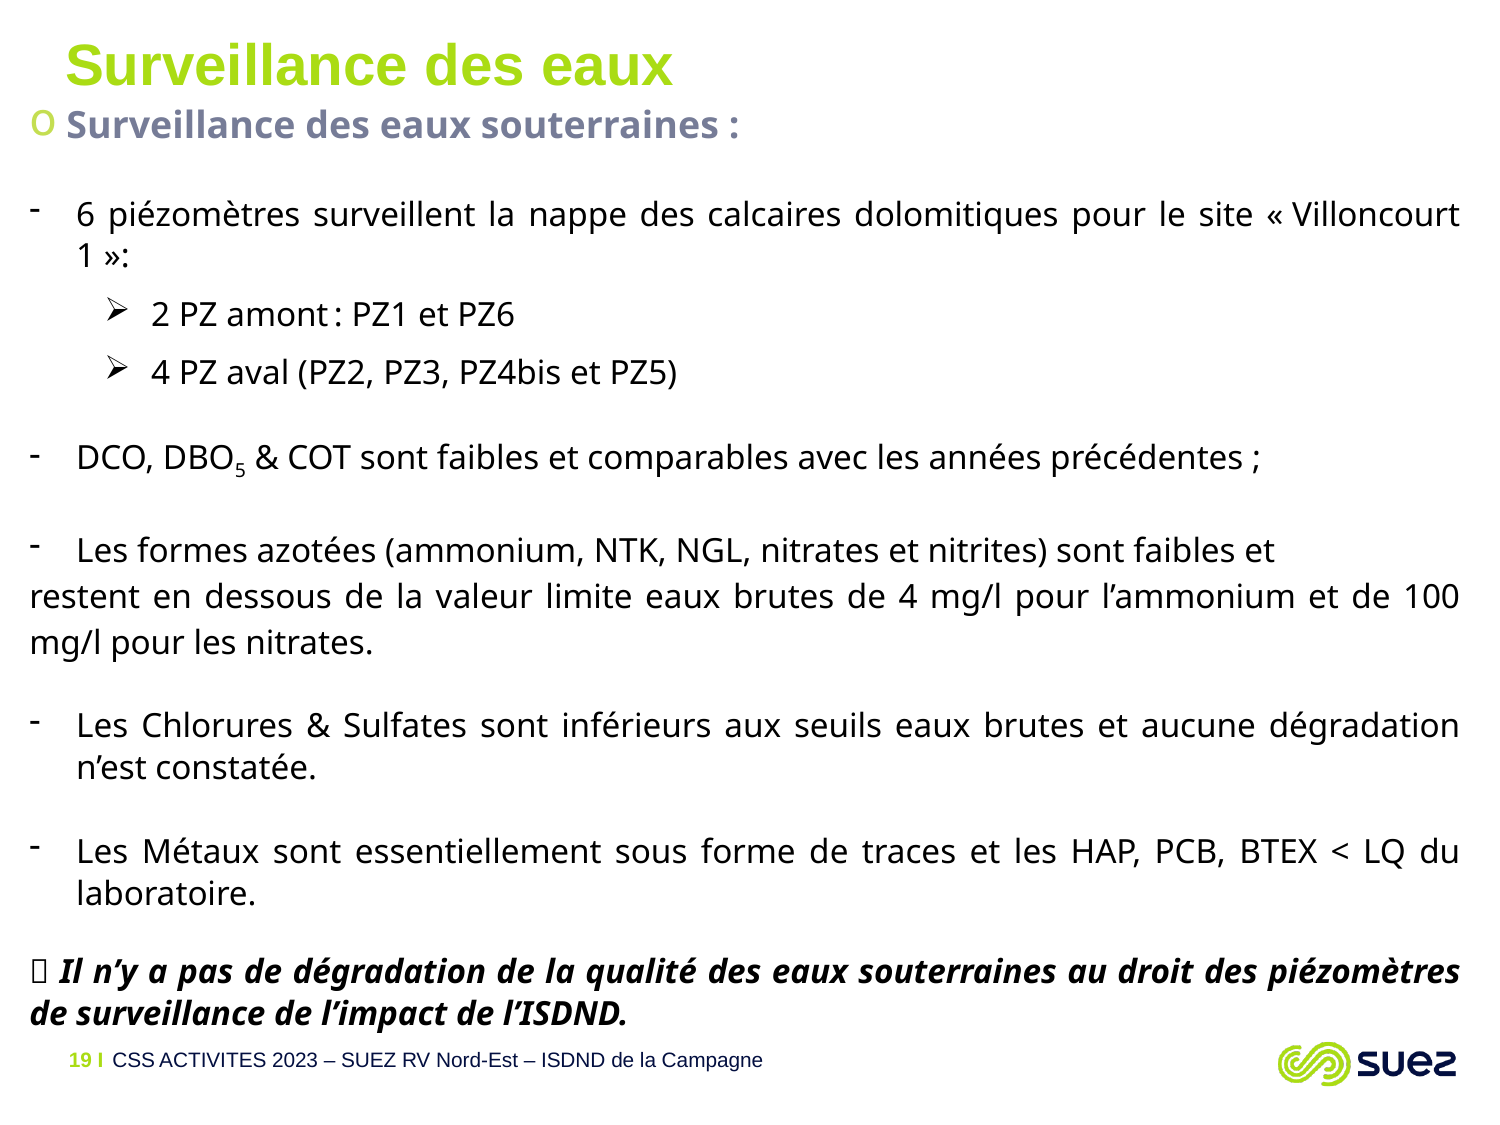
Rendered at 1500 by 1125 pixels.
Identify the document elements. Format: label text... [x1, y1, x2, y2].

text_box Surveillance des eaux [64, 13, 1471, 108]
text_box CSS ACTIVITES 2023 – SUEZ RV Nord-Est – ISDND de la Campagne [112, 1046, 1211, 1124]
slide_number 19 I [0, 1046, 112, 1124]
picture [1263, 1006, 1500, 1125]
text_box Surveillance des eaux souterraines : 6 piézomètres surveillent la nappe des calcaires dolomitiques pour le site « Villoncourt 1 »: 2 PZ amont : PZ1 et PZ6 4 PZ aval (PZ2, PZ3, PZ4bis et PZ5) DCO, DBO5 & COT sont faibles et comparables avec les années précédentes ; Les formes azotées (ammonium, NTK, NGL, nitrates et nitrites) sont faibles et restent en dessous de la valeur limite eaux brutes de 4 mg/l pour l’ammonium et de 100 mg/l pour les nitrates. Les Chlorures & Sulfates sont inférieurs aux seuils eaux brutes et aucune dégradation n’est constatée. Les Métaux sont essentiellement sous forme de traces et les HAP, PCB, BTEX < LQ du laboratoire.  Il n’y a pas de dégradation de la qualité des eaux souterraines au droit des piézomètres de surveillance de l’impact de l’ISDND. [29, 75, 1463, 1047]
